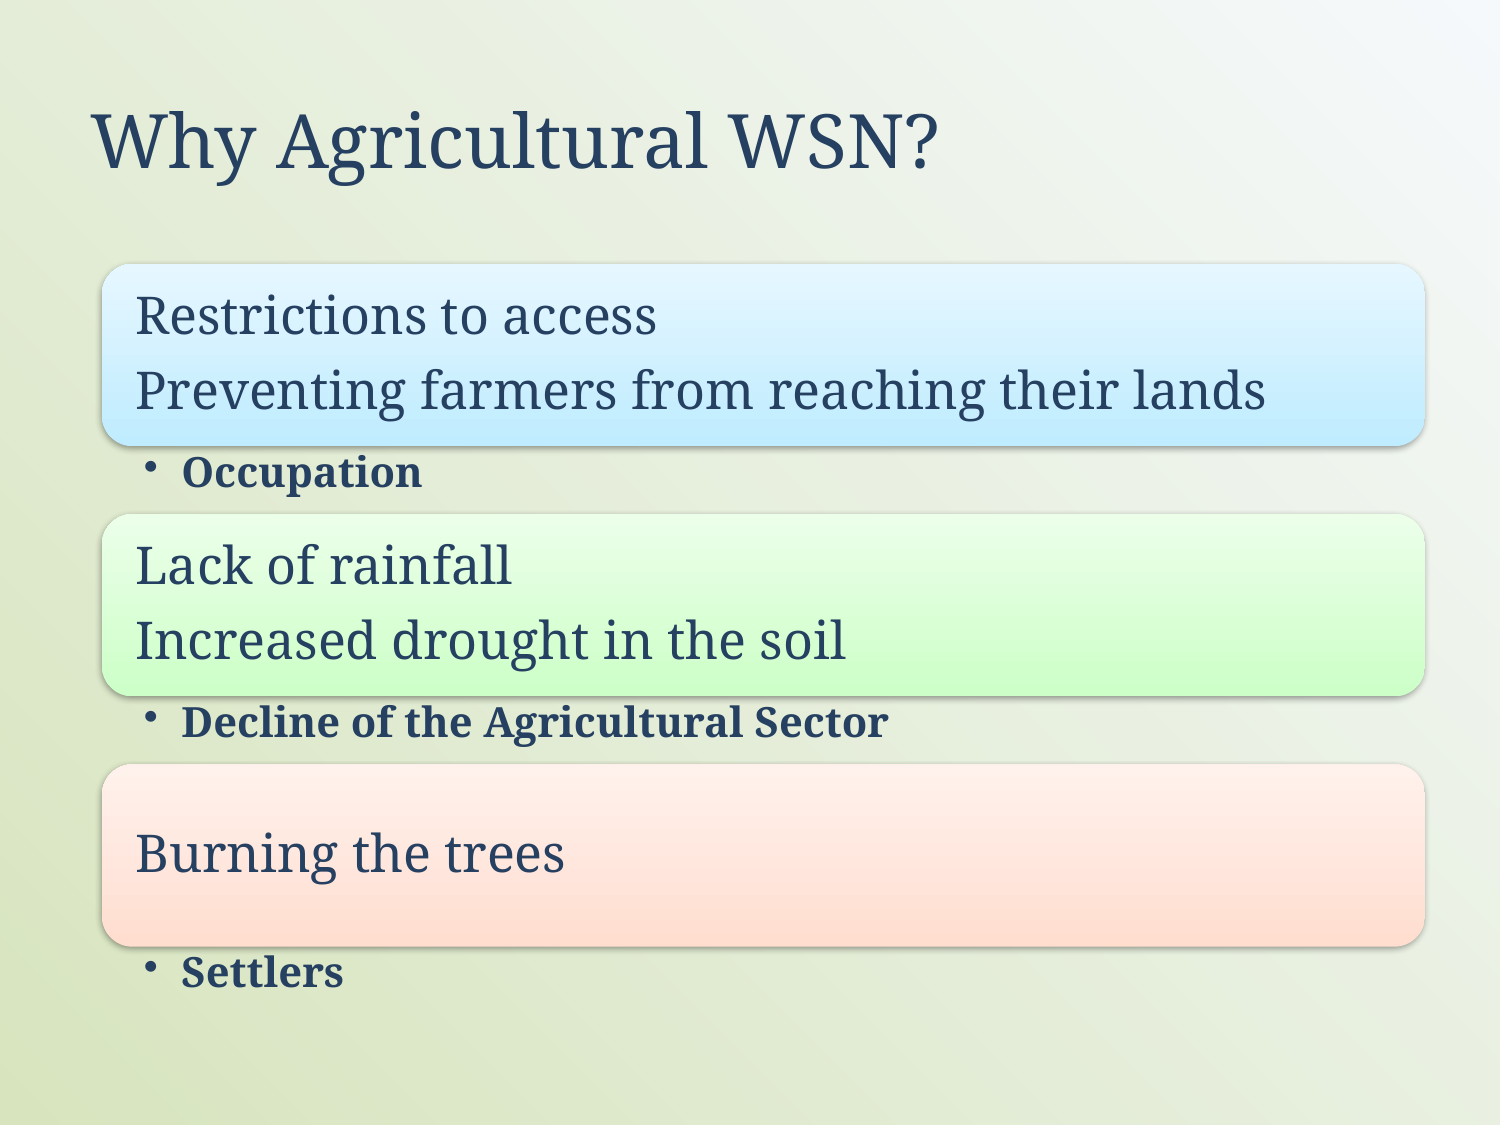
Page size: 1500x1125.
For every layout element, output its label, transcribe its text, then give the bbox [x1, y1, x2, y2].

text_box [101, 255, 1426, 1024]
title Why Agricultural WSN? [75, 45, 1425, 233]
